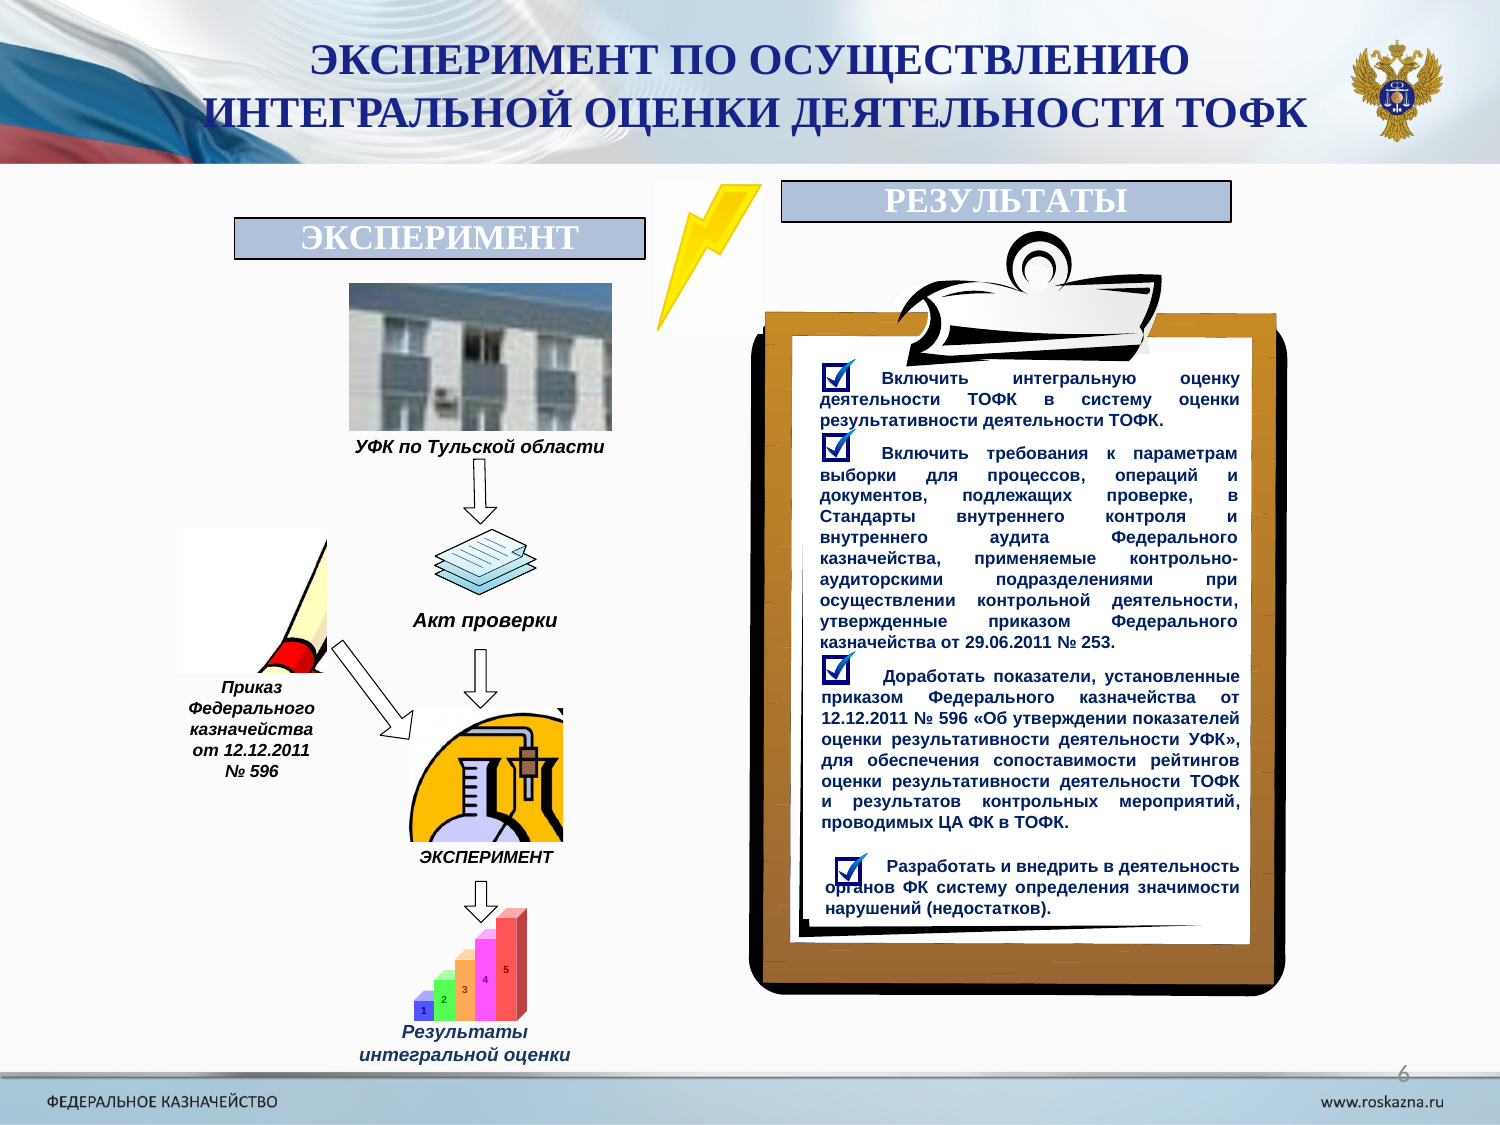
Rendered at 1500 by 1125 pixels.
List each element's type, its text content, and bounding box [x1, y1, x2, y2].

picture [0, 0, 1500, 1125]
slide_number 6 [1074, 1042, 1425, 1103]
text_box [173, 175, 1338, 1082]
text_box ЭКСПЕРИМЕНТ ПО ОСУЩЕСТВЛЕНИЮ ИНТЕГРАЛЬНОЙ ОЦЕНКИ ДЕЯТЕЛЬНОСТИ ТОФК [82, 23, 1429, 118]
